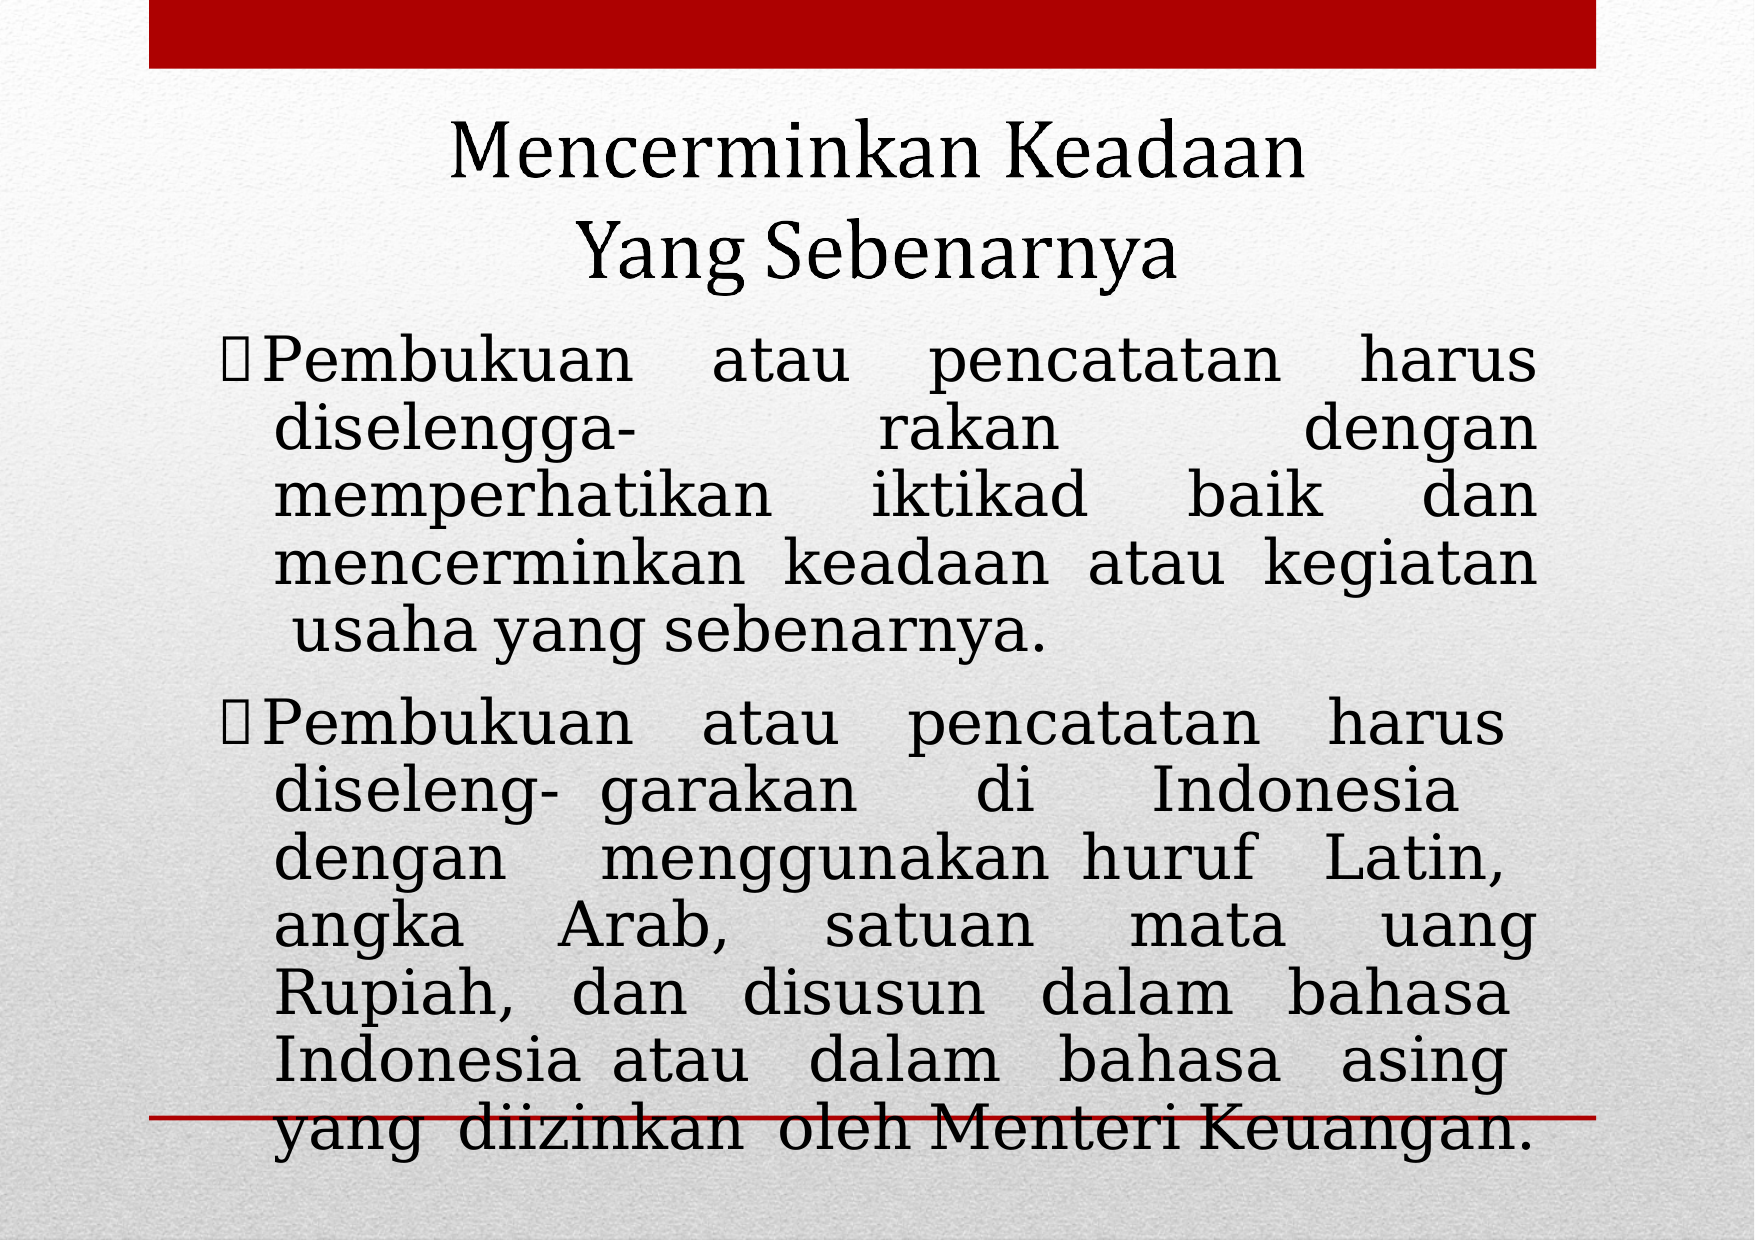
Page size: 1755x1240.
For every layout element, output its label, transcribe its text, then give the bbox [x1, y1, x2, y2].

text_box Pembukuan atau pencatatan harus diselengga- rakan dengan memperhatikan iktikad baik dan mencerminkan keadaan atau kegiatan usaha yang sebenarnya. Pembukuan atau pencatatan harus diseleng- garakan di Indonesia dengan menggunakan huruf Latin, angka Arab, satuan mata uang Rupiah, dan disusun dalam bahasa Indonesia atau dalam bahasa asing yang diizinkan oleh Menteri Keuangan. [215, 326, 1540, 1162]
text_box [451, 118, 980, 178]
text_box [767, 218, 1177, 296]
text_box [575, 221, 745, 296]
text_box [1006, 118, 1305, 178]
